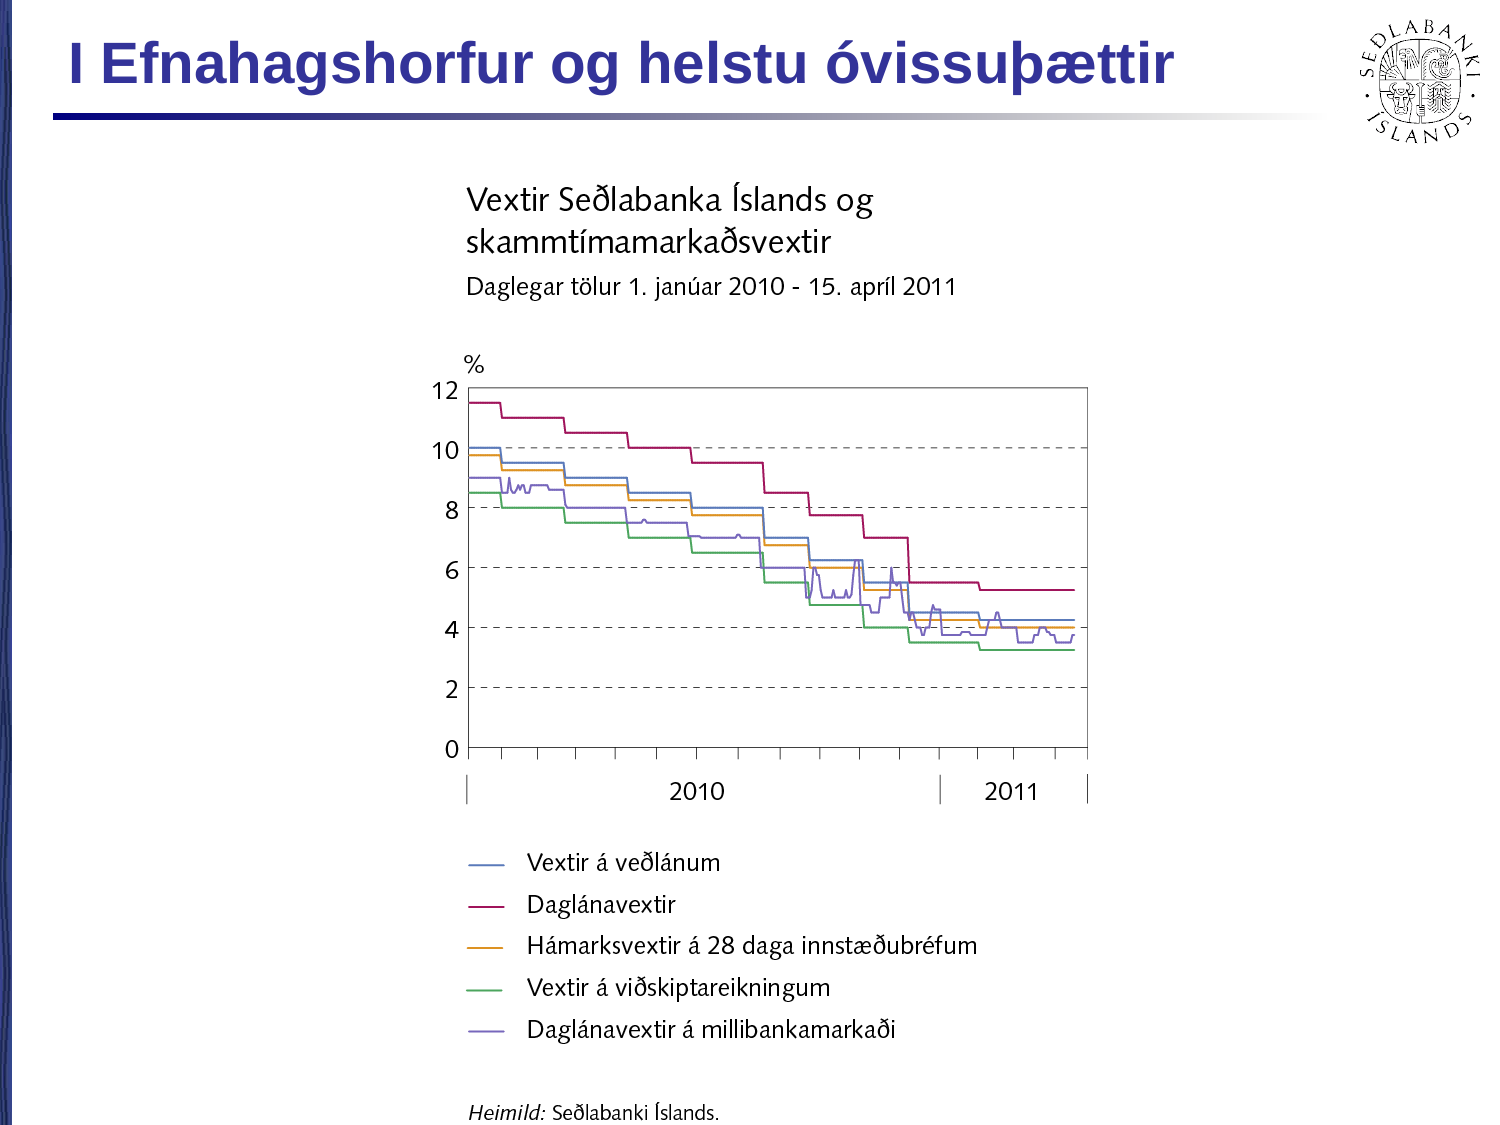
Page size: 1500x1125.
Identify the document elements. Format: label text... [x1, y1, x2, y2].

picture [1357, 18, 1482, 149]
picture [430, 181, 1089, 1125]
title I Efnahagshorfur og helstu óvissuþættir [52, 10, 1330, 111]
picture [0, 0, 12, 1125]
